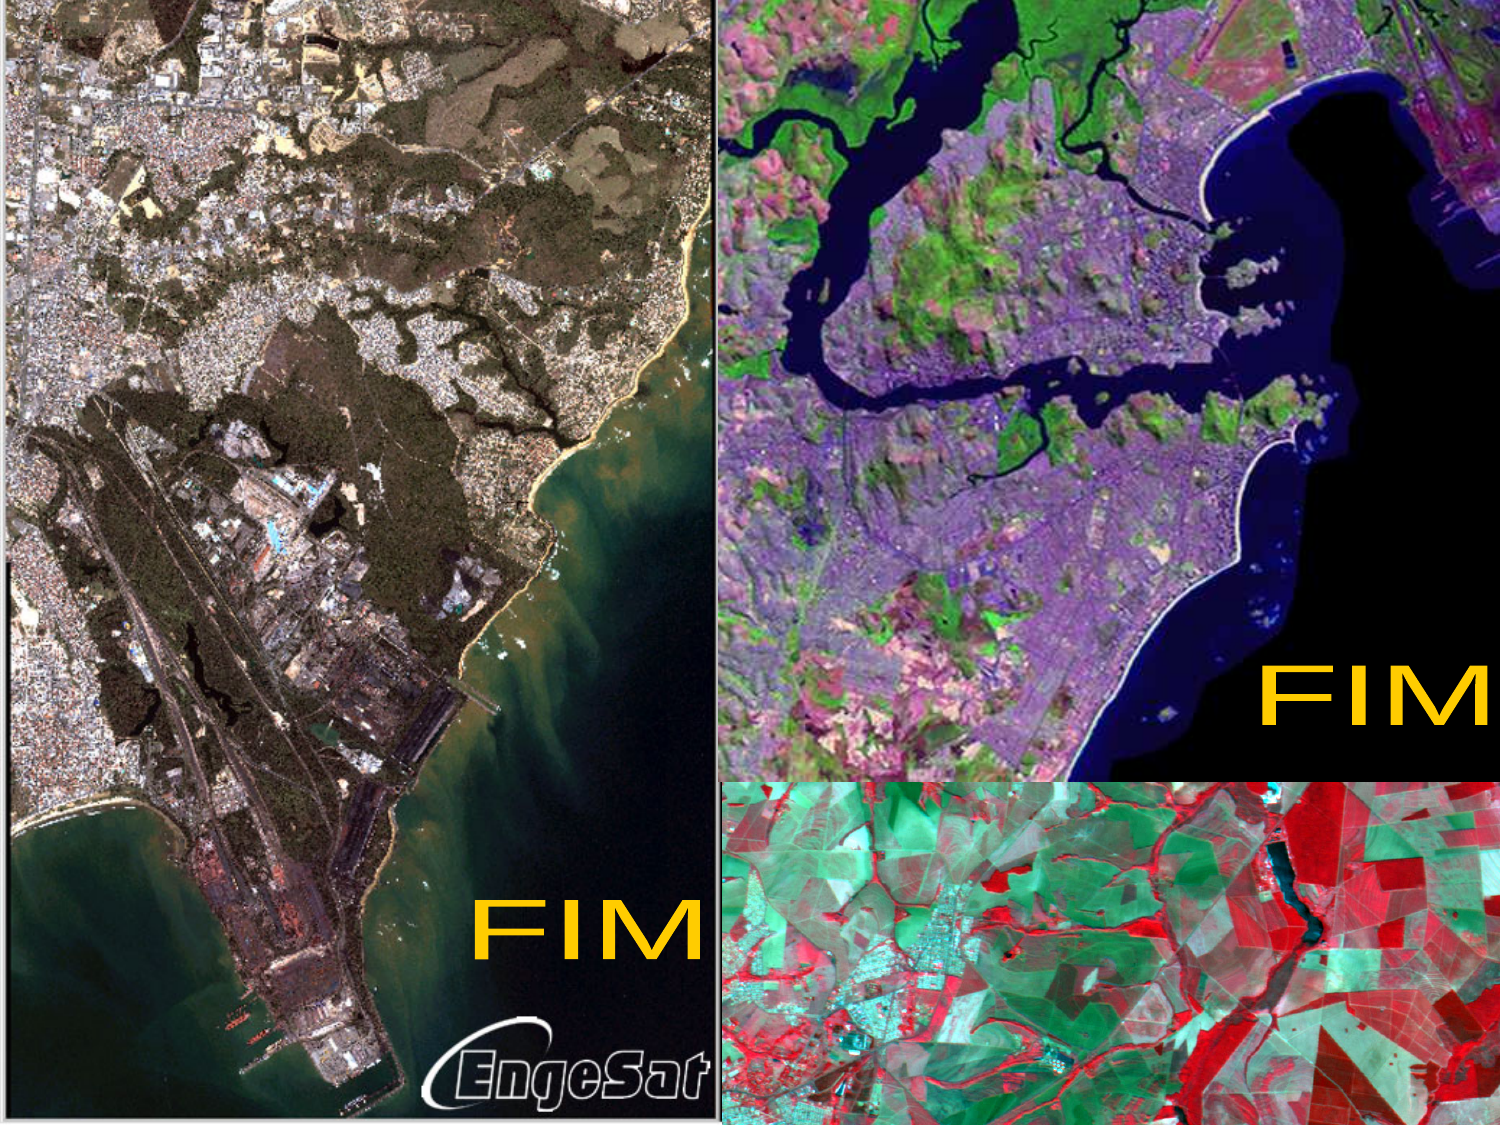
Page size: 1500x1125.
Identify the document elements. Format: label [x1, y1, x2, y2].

text_box [0, 0, 1500, 1125]
